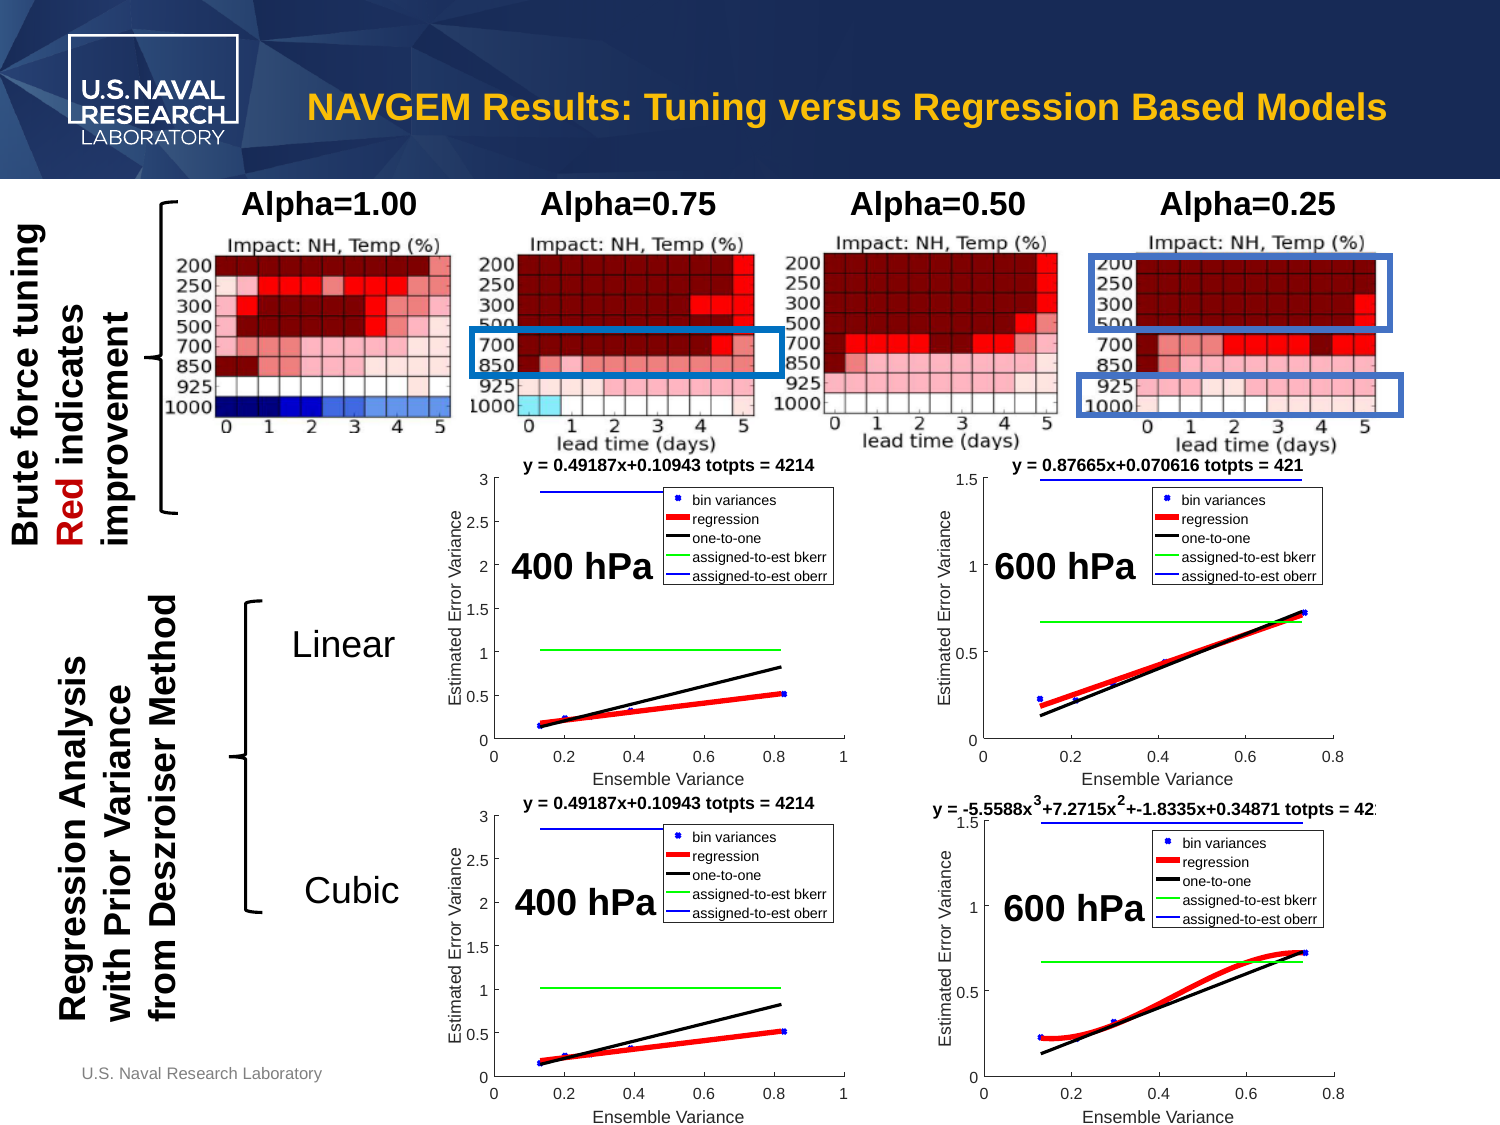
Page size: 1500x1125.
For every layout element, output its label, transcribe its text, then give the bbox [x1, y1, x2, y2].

footer U.S. Naval Research Laboratory [68, 1042, 435, 1103]
picture [0, 0, 1500, 179]
picture [924, 596, 1376, 1125]
title NAVGEM Results: Tuning versus Regression Based Models [306, 75, 1398, 142]
text_box Regression Analysis with Prior Variance from Deszroiser Method [40, 576, 190, 1038]
text_box Cubic [289, 859, 435, 919]
text_box Linear [276, 612, 435, 673]
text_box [162, 174, 1402, 596]
picture [435, 596, 886, 1125]
text_box [144, 201, 162, 514]
text_box Brute force tuning Red indicates improvement [0, 187, 143, 563]
text_box [228, 599, 263, 915]
